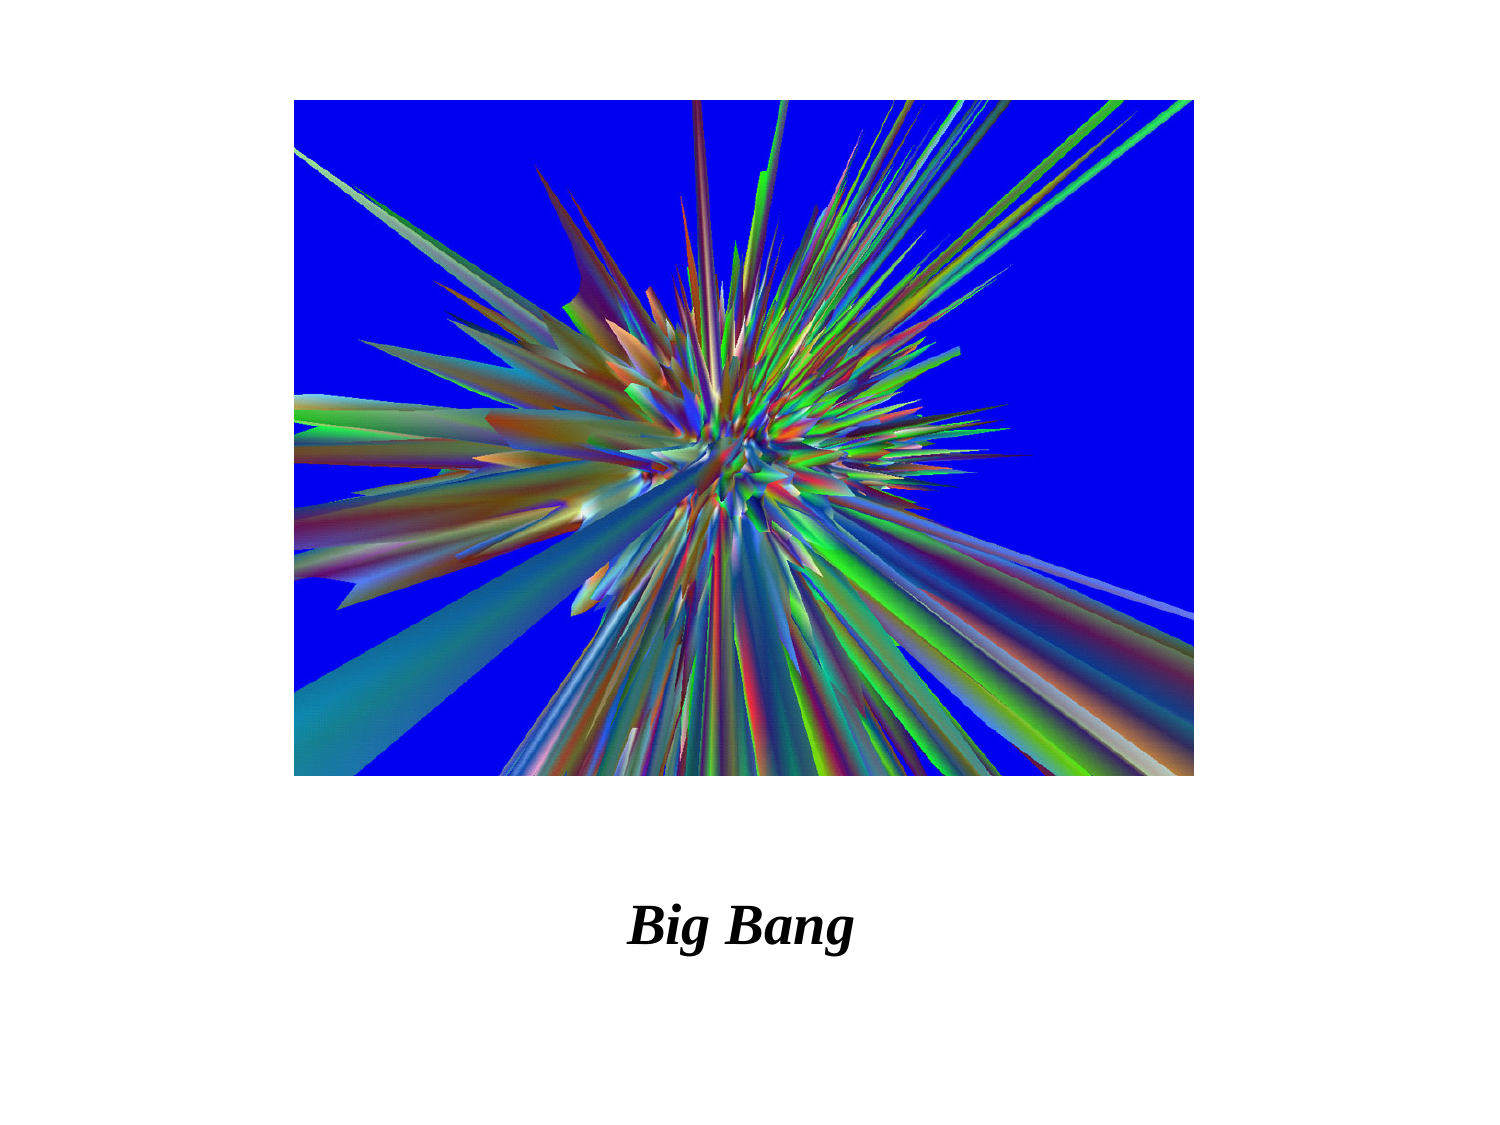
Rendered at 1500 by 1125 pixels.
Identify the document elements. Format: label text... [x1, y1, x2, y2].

picture [293, 100, 1195, 776]
title Big Bang [293, 833, 1195, 965]
